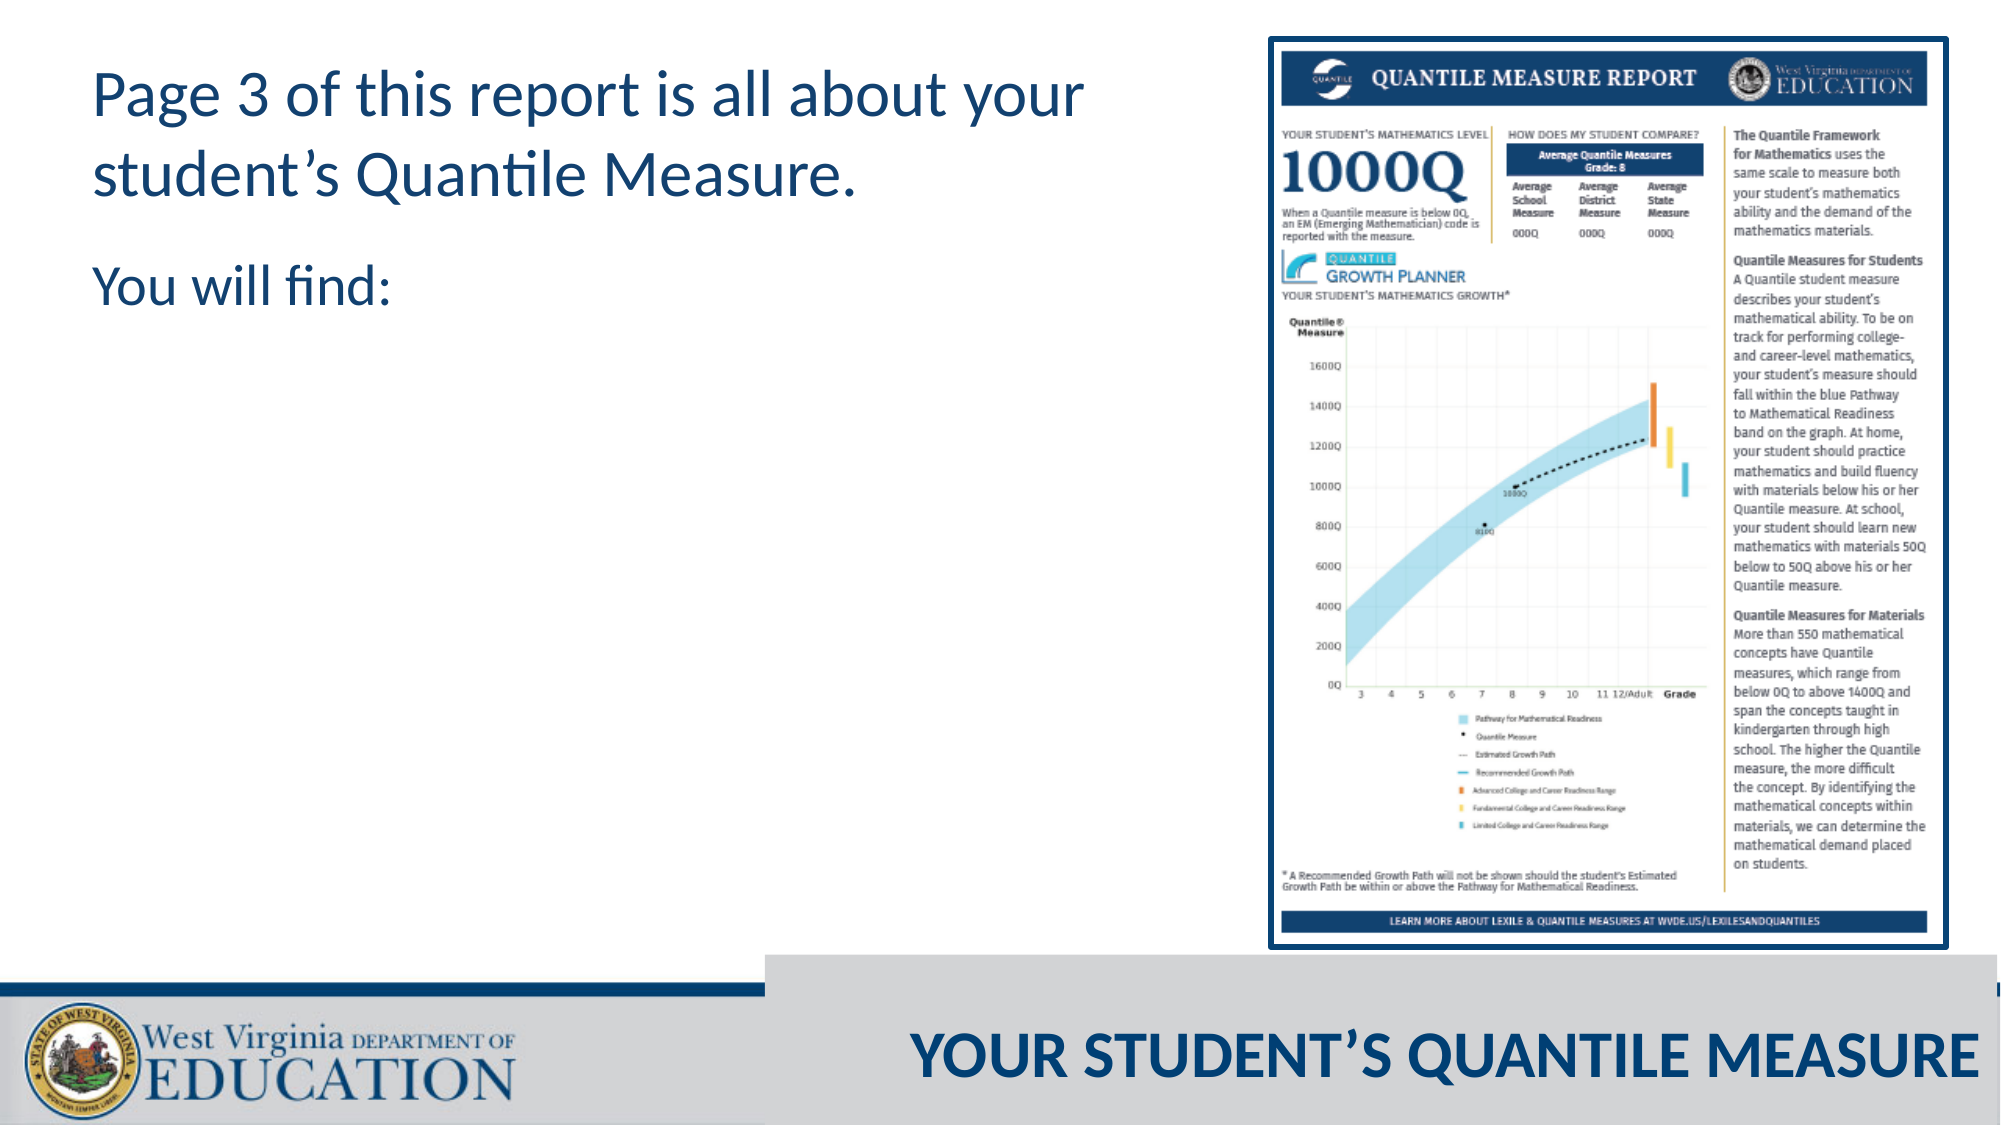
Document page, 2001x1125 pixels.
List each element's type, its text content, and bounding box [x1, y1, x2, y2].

picture [0, 0, 2001, 1125]
text_box Page 3 of this report is all about your student’s Quantile Measure. You will find: [77, 42, 1186, 325]
title YOUR STUDENT’S QUANTILE MEASURE [764, 954, 1998, 1125]
